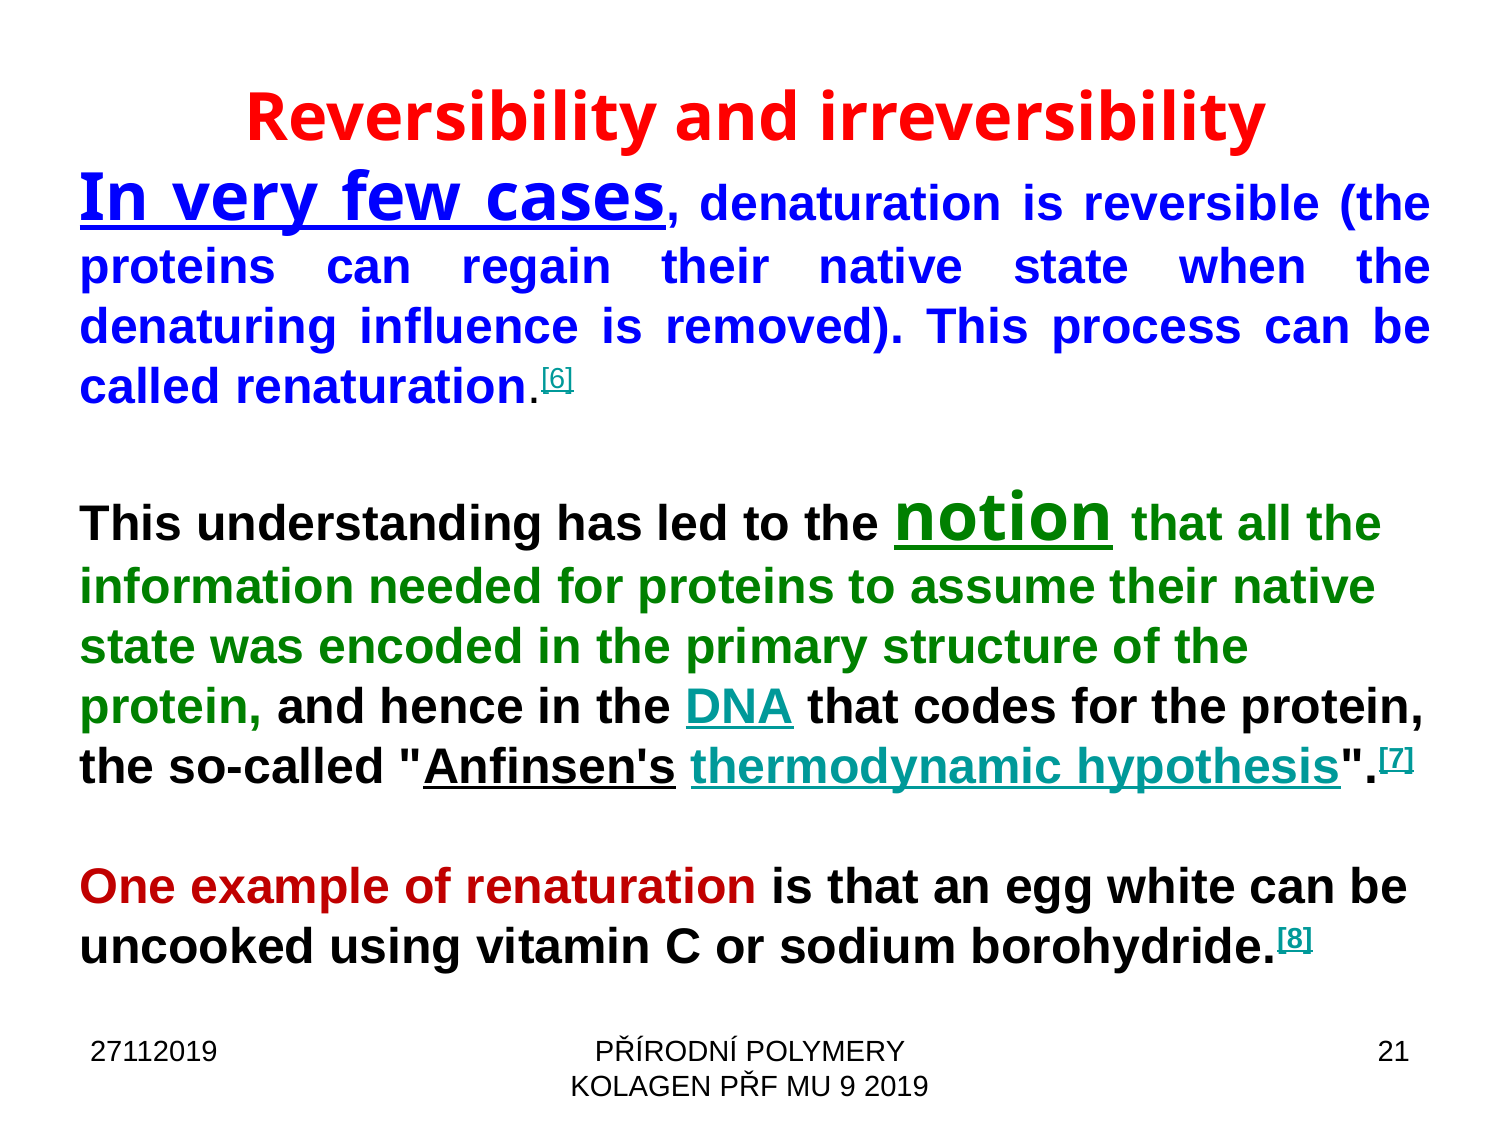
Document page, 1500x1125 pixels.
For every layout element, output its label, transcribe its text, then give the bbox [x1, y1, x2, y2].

text_box Reversibility and irreversibility In very few cases, denaturation is reversible (the proteins can regain their native state when the denaturing influence is removed). This process can be called renaturation.[6] This understanding has led to the notion that all the information needed for proteins to assume their native state was encoded in the primary structure of the protein, and hence in the DNA that codes for the protein, the so-called "Anfinsen's thermodynamic hypothesis".[7] One example of renaturation is that an egg white can be uncooked using vitamin C or sodium borohydride.[8] [64, 66, 1447, 981]
slide_number 27112019 [74, 1024, 426, 1103]
slide_number 21 [1074, 1024, 1426, 1103]
footer PŘÍRODNÍ POLYMERY KOLAGEN PŘF MU 9 2019 [512, 1024, 988, 1103]
